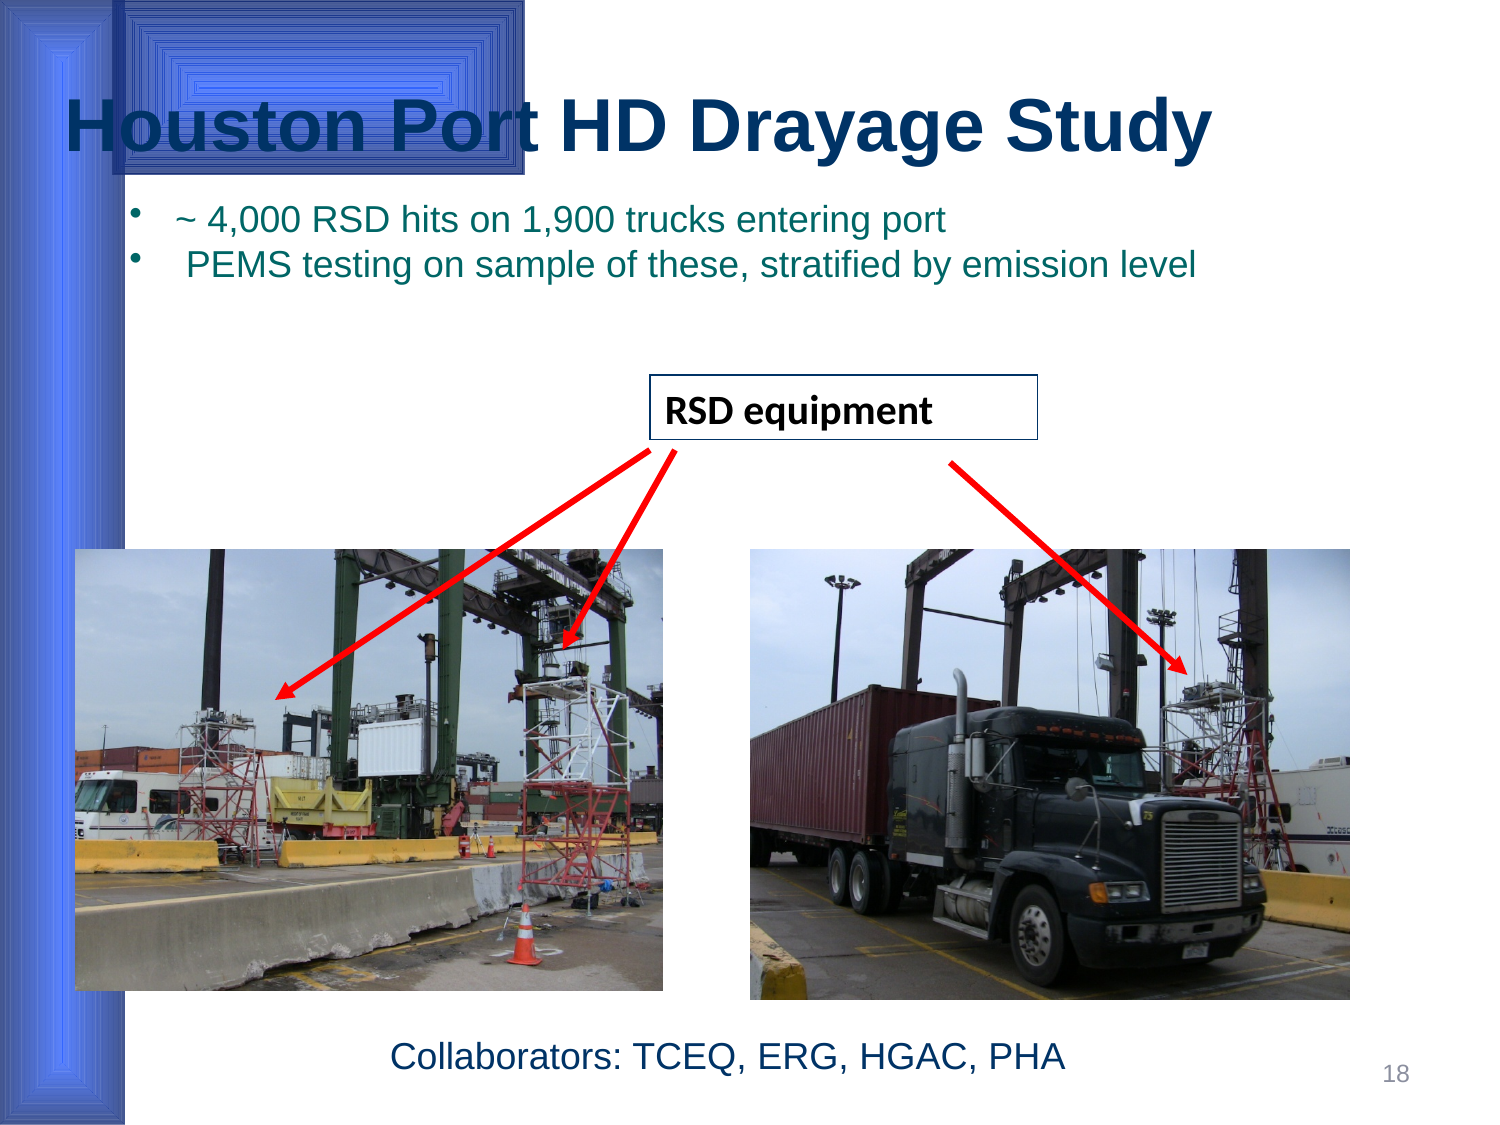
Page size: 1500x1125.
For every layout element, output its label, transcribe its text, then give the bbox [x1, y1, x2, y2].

text_box RSD equipment [649, 375, 1038, 440]
text_box 18 [1074, 1042, 1425, 1103]
text_box Houston Port HD Drayage Study [49, 50, 1313, 175]
text_box Collaborators: TCEQ, ERG, HGAC, PHA [374, 1024, 1138, 1085]
picture [74, 549, 663, 991]
picture [749, 549, 1351, 1001]
text_box ~ 4,000 RSD hits on 1,900 trucks entering port PEMS testing on sample of these, stratified by emission level [75, 187, 1238, 293]
